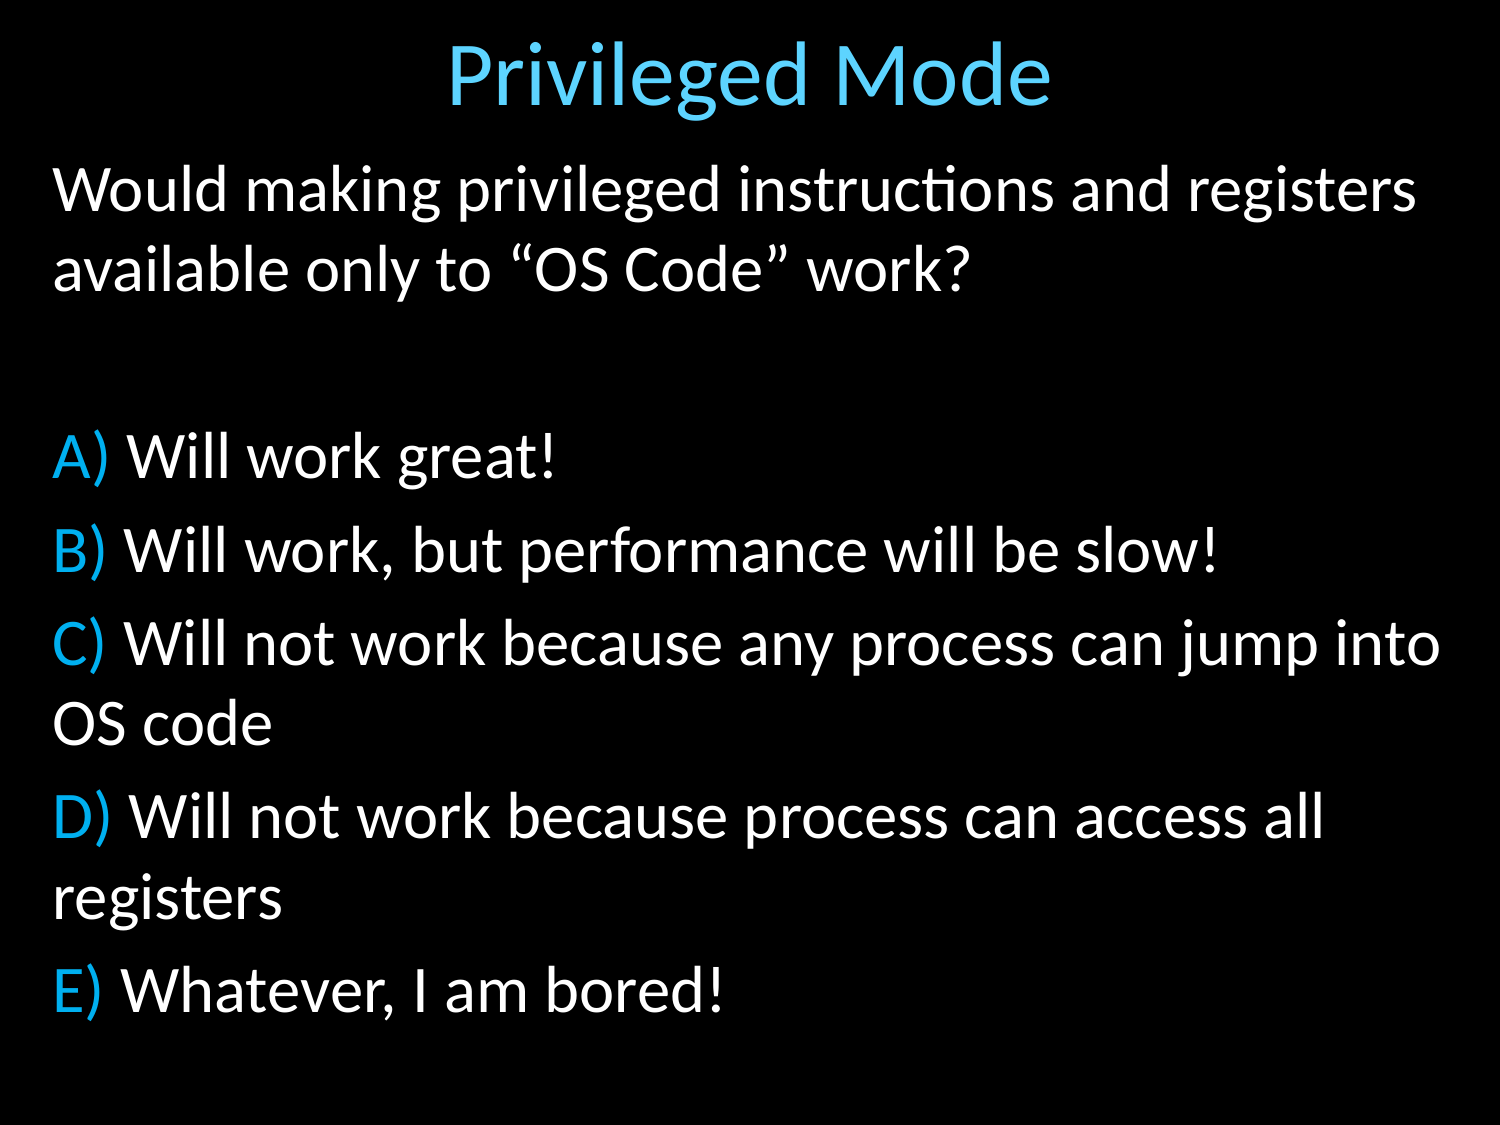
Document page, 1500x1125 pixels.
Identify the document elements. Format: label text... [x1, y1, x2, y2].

title Privileged Mode [37, 24, 1463, 113]
list Would making privileged instructions and registers available only to “OS Code” work? A) Will work great! B) Will work, but performance will be slow! C) Will not work because any process can jump into OS code D) Will not work because process can access all registers E) Whatever, I am bored! [37, 137, 1463, 1063]
